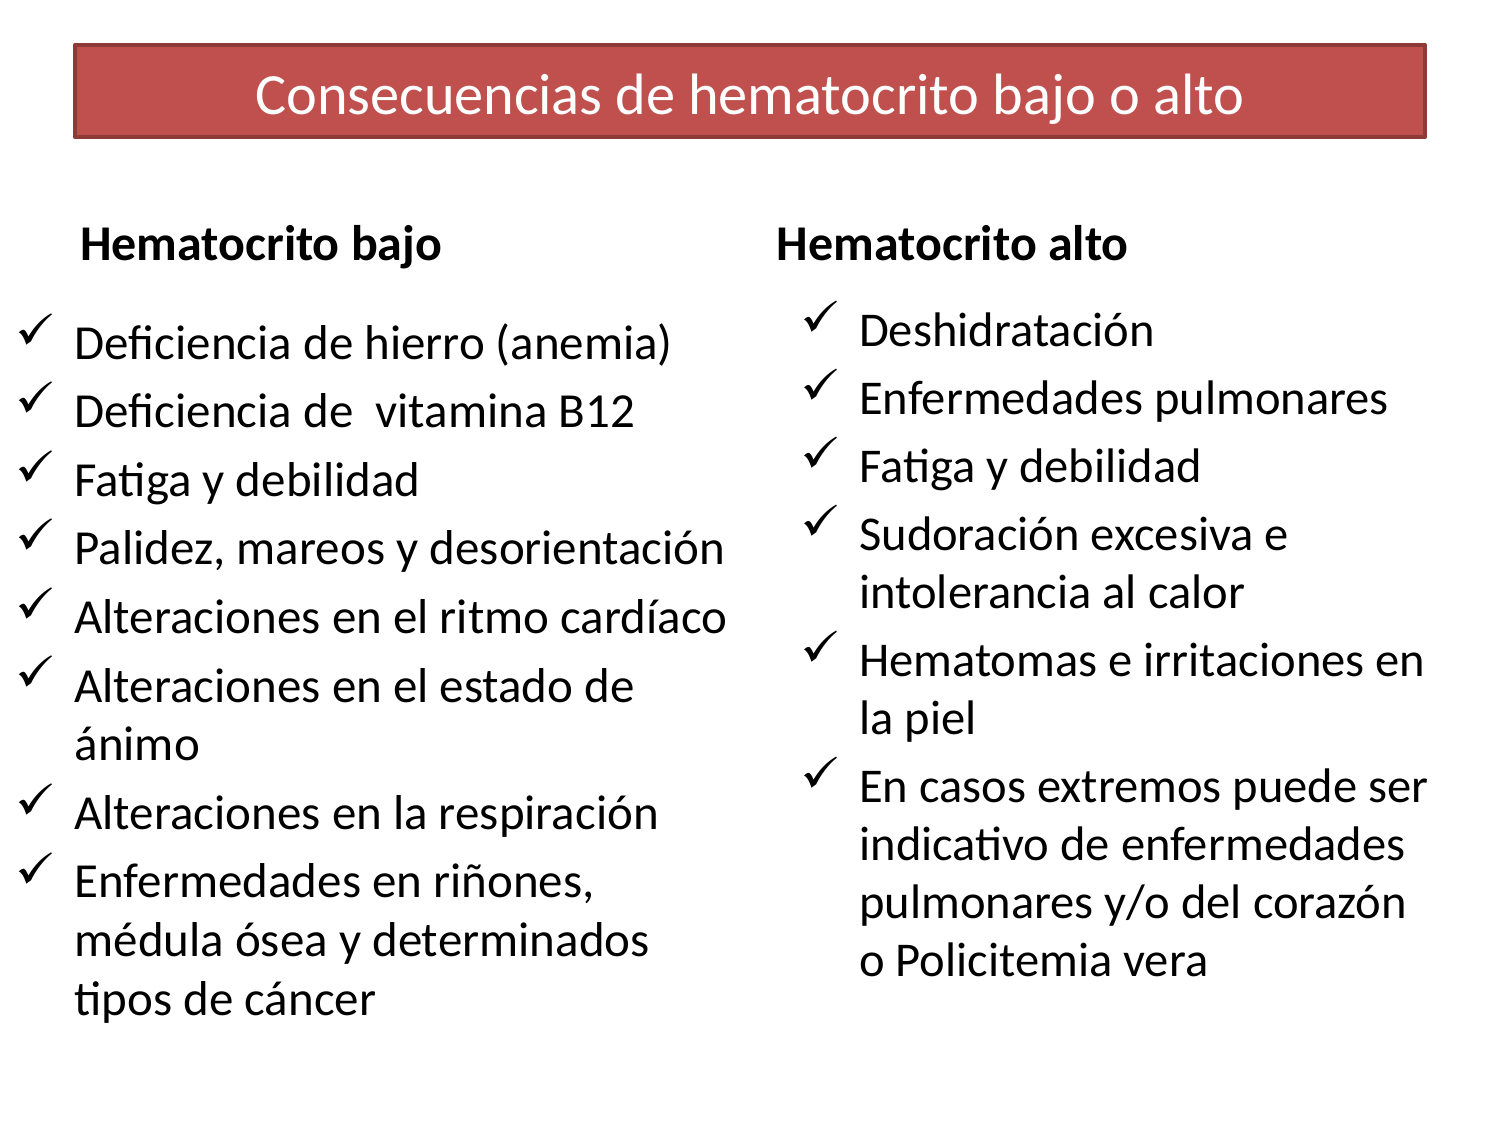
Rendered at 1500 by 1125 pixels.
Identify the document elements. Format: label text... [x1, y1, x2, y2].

list Deshidratación Enfermedades pulmonares Fatiga y debilidad Sudoración excesiva e intolerancia al calor Hematomas e irritaciones en la piel En casos extremos puede ser indicativo de enfermedades pulmonares y/o del corazón o Policitemia vera [785, 290, 1447, 1005]
list Hematocrito bajo [64, 172, 728, 278]
list Deficiencia de hierro (anemia) Deficiencia de vitamina B12 Fatiga y debilidad Palidez, mareos y desorientación Alteraciones en el ritmo cardíaco Alteraciones en el estado de ánimo Alteraciones en la respiración Enfermedades en riñones, médula ósea y determinados tipos de cáncer [0, 302, 750, 1071]
list Hematocrito alto [761, 172, 1425, 278]
title Consecuencias de hematocrito bajo o alto [73, 43, 1427, 139]
